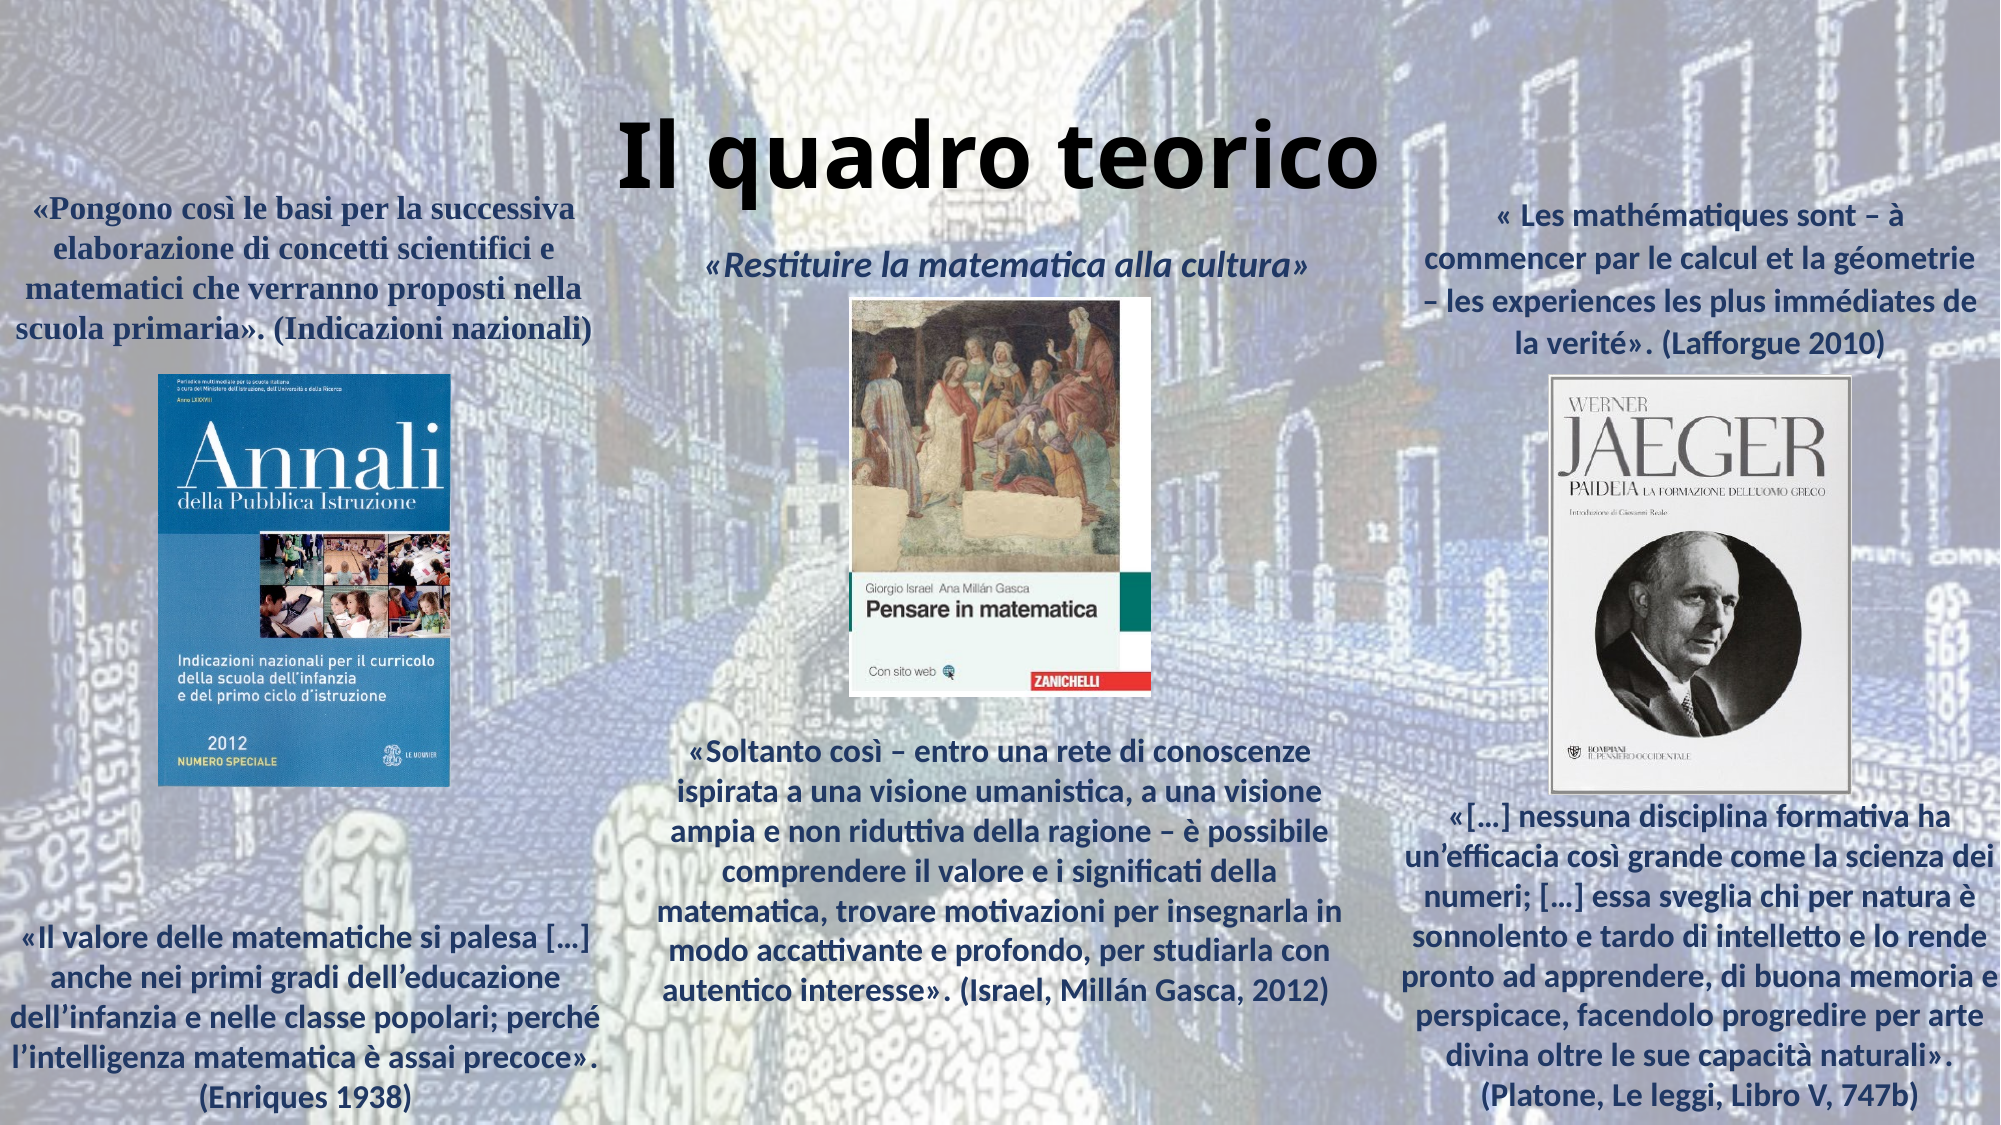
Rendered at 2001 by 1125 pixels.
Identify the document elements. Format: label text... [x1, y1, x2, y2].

text_box «[…] nessuna disciplina formativa ha un’efficacia così grande come la scienza dei numeri; […] essa sveglia chi per natura è sonnolento e tardo di intelletto e lo rende pronto ad apprendere, di buona memoria e perspicace, facendolo progredire per arte divina oltre le sue capacità naturali». (Platone, Le leggi, Libro V, 747b) [1379, 786, 2000, 1121]
picture [1548, 374, 1852, 795]
title Il quadro teorico [137, 50, 1863, 268]
text_box «Restituire la matematica alla cultura» [688, 232, 1328, 293]
text_box «Soltanto così – entro una rete di conoscenze ispirata a una visione umanistica, a una visione ampia e non riduttiva della ragione – è possibile comprendere il valore e i significati della matematica, trovare motivazioni per insegnarla in modo accattivante e profondo, per studiarla con autentico interesse». (Israel, Millán Gasca, 2012) [641, 721, 1359, 1016]
picture [157, 374, 451, 787]
text_box «Il valore delle matematiche si palesa […] anche nei primi gradi dell’educazione dell’infanzia e nelle classe popolari; perché l’intelligenza matematica è assai precoce». (Enriques 1938) [0, 907, 635, 1123]
text_box «Pongono così le basi per la successiva elaborazione di concetti scientifici e matematici che verranno proposti nella scuola primaria». (Indicazioni nazionali) [0, 179, 614, 354]
picture [849, 297, 1151, 697]
text_box « Les mathématiques sont – à commencer par le calcul et la géometrie – les experiences les plus immédiates de la verité». (Lafforgue 2010) [1404, 183, 1996, 369]
